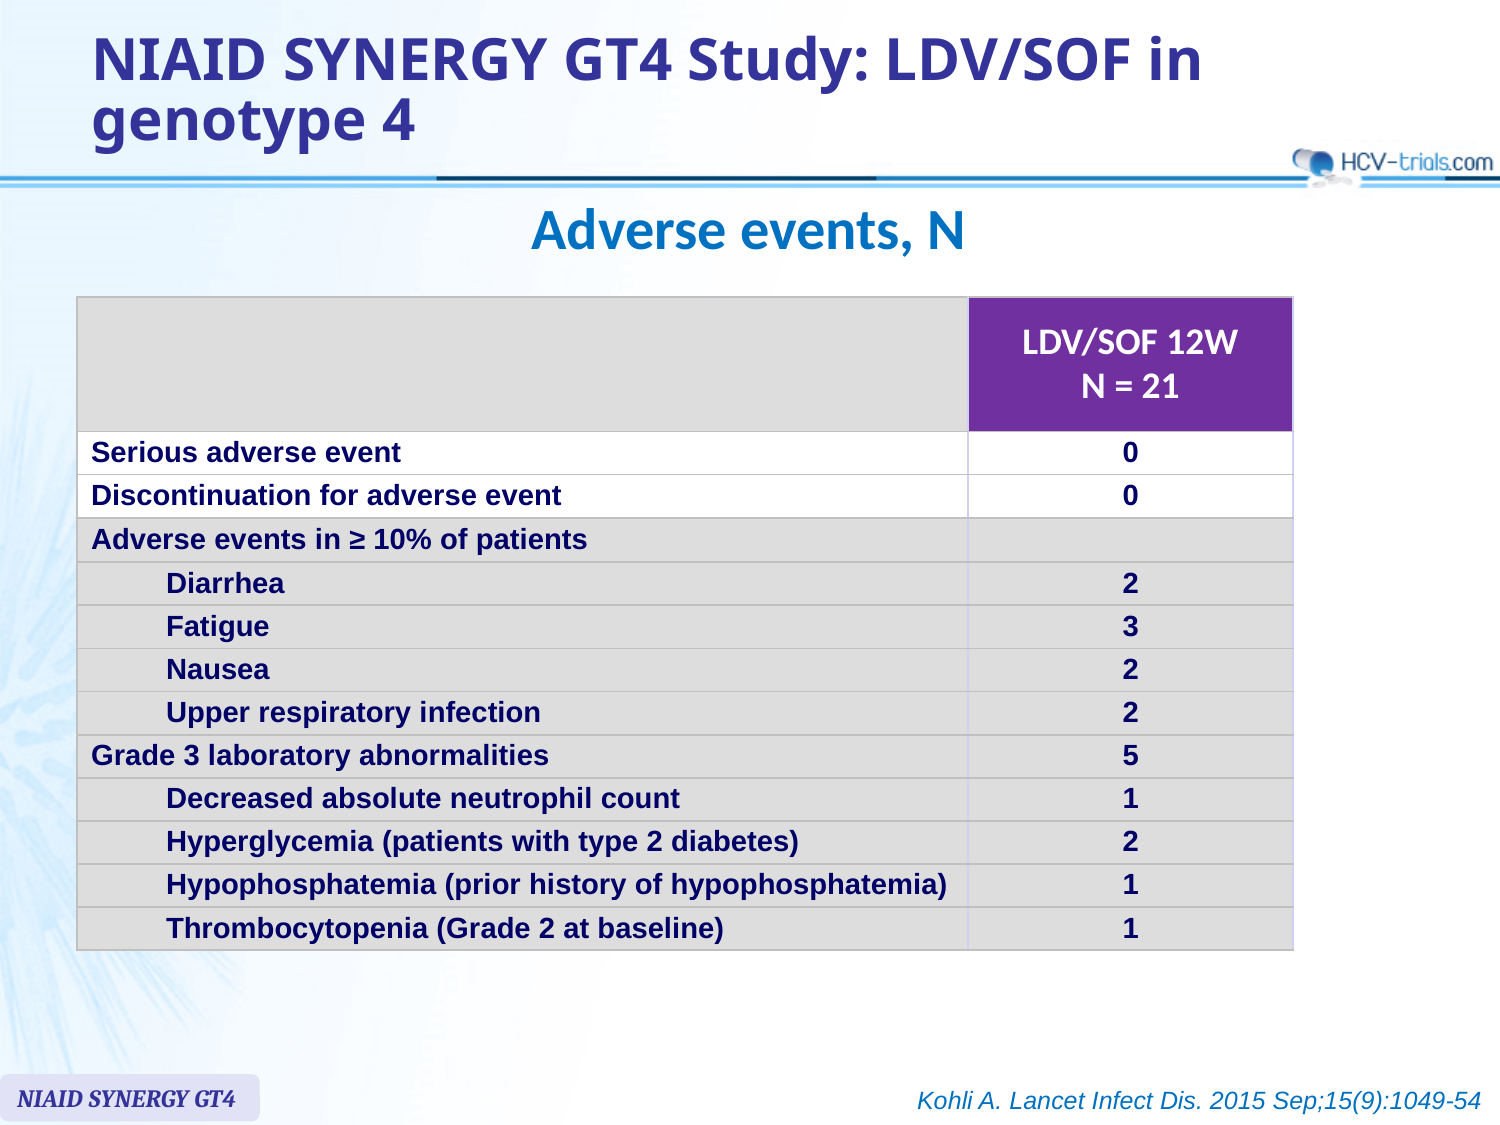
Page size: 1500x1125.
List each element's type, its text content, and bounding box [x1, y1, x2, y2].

table_cell Upper respiratory infection [78, 692, 967, 734]
table_cell Thrombocytopenia (Grade 2 at baseline) [78, 908, 967, 949]
table_cell Fatigue [78, 606, 967, 648]
table_cell 1 [969, 779, 1292, 820]
table_cell 0 [969, 432, 1292, 474]
table_cell 1 [969, 908, 1292, 949]
table_cell Adverse events in ≥ 10% of patients [78, 519, 967, 561]
table_cell Serious adverse event [78, 432, 967, 474]
table_cell Hypophosphatemia (prior history of hypophosphatemia) [78, 865, 967, 906]
table_cell Hyperglycemia (patients with type 2 diabetes) [78, 822, 967, 863]
table_header [78, 298, 967, 431]
text_box Adverse events, N [516, 204, 981, 269]
table_cell 2 [969, 563, 1292, 604]
table_cell Nausea [78, 649, 967, 691]
table_cell 2 [969, 822, 1292, 863]
table_cell 3 [969, 606, 1292, 648]
table_cell Discontinuation for adverse event [78, 475, 967, 517]
table_cell [969, 519, 1292, 561]
table_header LDV/SOF 12W N = 21 [969, 298, 1292, 431]
picture [0, 0, 1500, 1125]
table_cell Grade 3 laboratory abnormalities [78, 736, 967, 777]
title NIAID SYNERGY GT4 Study: LDV/SOF in genotype 4 [76, 12, 1500, 173]
table_cell 2 [969, 692, 1292, 734]
table_cell Decreased absolute neutrophil count [78, 779, 967, 820]
table_cell 0 [969, 475, 1292, 517]
text_box NIAID SYNERGY GT4 [0, 1074, 260, 1122]
table_cell Diarrhea [78, 563, 967, 604]
table_cell 5 [969, 736, 1292, 777]
text_box Kohli A. Lancet Infect Dis. 2015 Sep;15(9):1049-54 [901, 1077, 1498, 1122]
table_cell 1 [969, 865, 1292, 906]
table_cell 2 [969, 649, 1292, 691]
